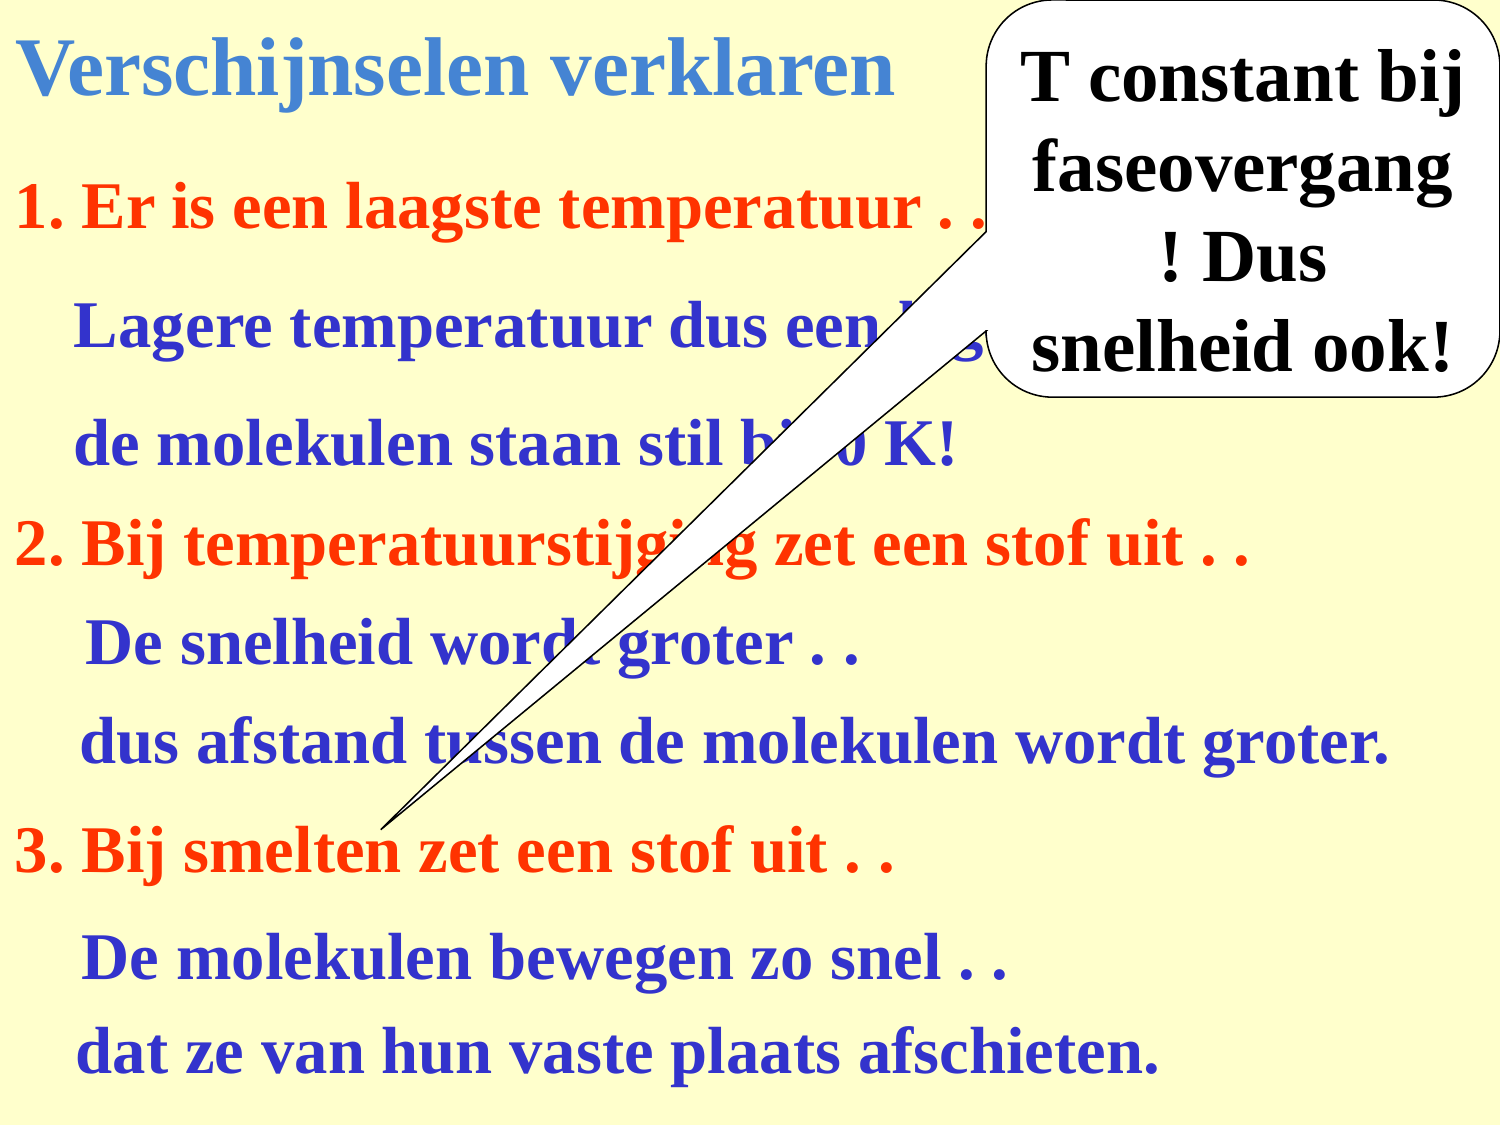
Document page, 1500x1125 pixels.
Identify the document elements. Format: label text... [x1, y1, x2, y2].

text_box 2. Bij temperatuurstijging zet een stof uit . . [0, 491, 721, 591]
text_box De snelheid wordt groter . . [557, 590, 1500, 686]
text_box dat ze van hun vaste plaats afschieten. [0, 999, 1252, 1106]
text_box Lagere temperatuur dus een lagere snelheid . . [936, 332, 1001, 374]
text_box de molekulen staan stil bij 0 K! [792, 385, 1093, 492]
text_box dus afstand tussen de molekulen wordt groter. [437, 689, 1477, 785]
text_box 2. Bij temperatuurstijging zet een stof uit . . [673, 491, 1500, 590]
text_box Lagere temperatuur dus een lagere snelheid . . [59, 267, 949, 374]
text_box T constant bij faseovergang! Dus snelheid ook! [380, 0, 1500, 830]
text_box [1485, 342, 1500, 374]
text_box 3. Bij smelten zet een stof uit . . [0, 798, 951, 905]
text_box 1. Er is een laagste temperatuur . . [0, 148, 986, 256]
text_box dus afstand tussen de molekulen wordt groter. [65, 689, 522, 785]
text_box De snelheid wordt groter . . [70, 590, 622, 686]
text_box De molekulen bewegen zo snel . . [0, 905, 1258, 1012]
title Verschijnselen verklaren [0, 0, 975, 126]
text_box de molekulen staan stil bij 0 K! [58, 385, 829, 492]
